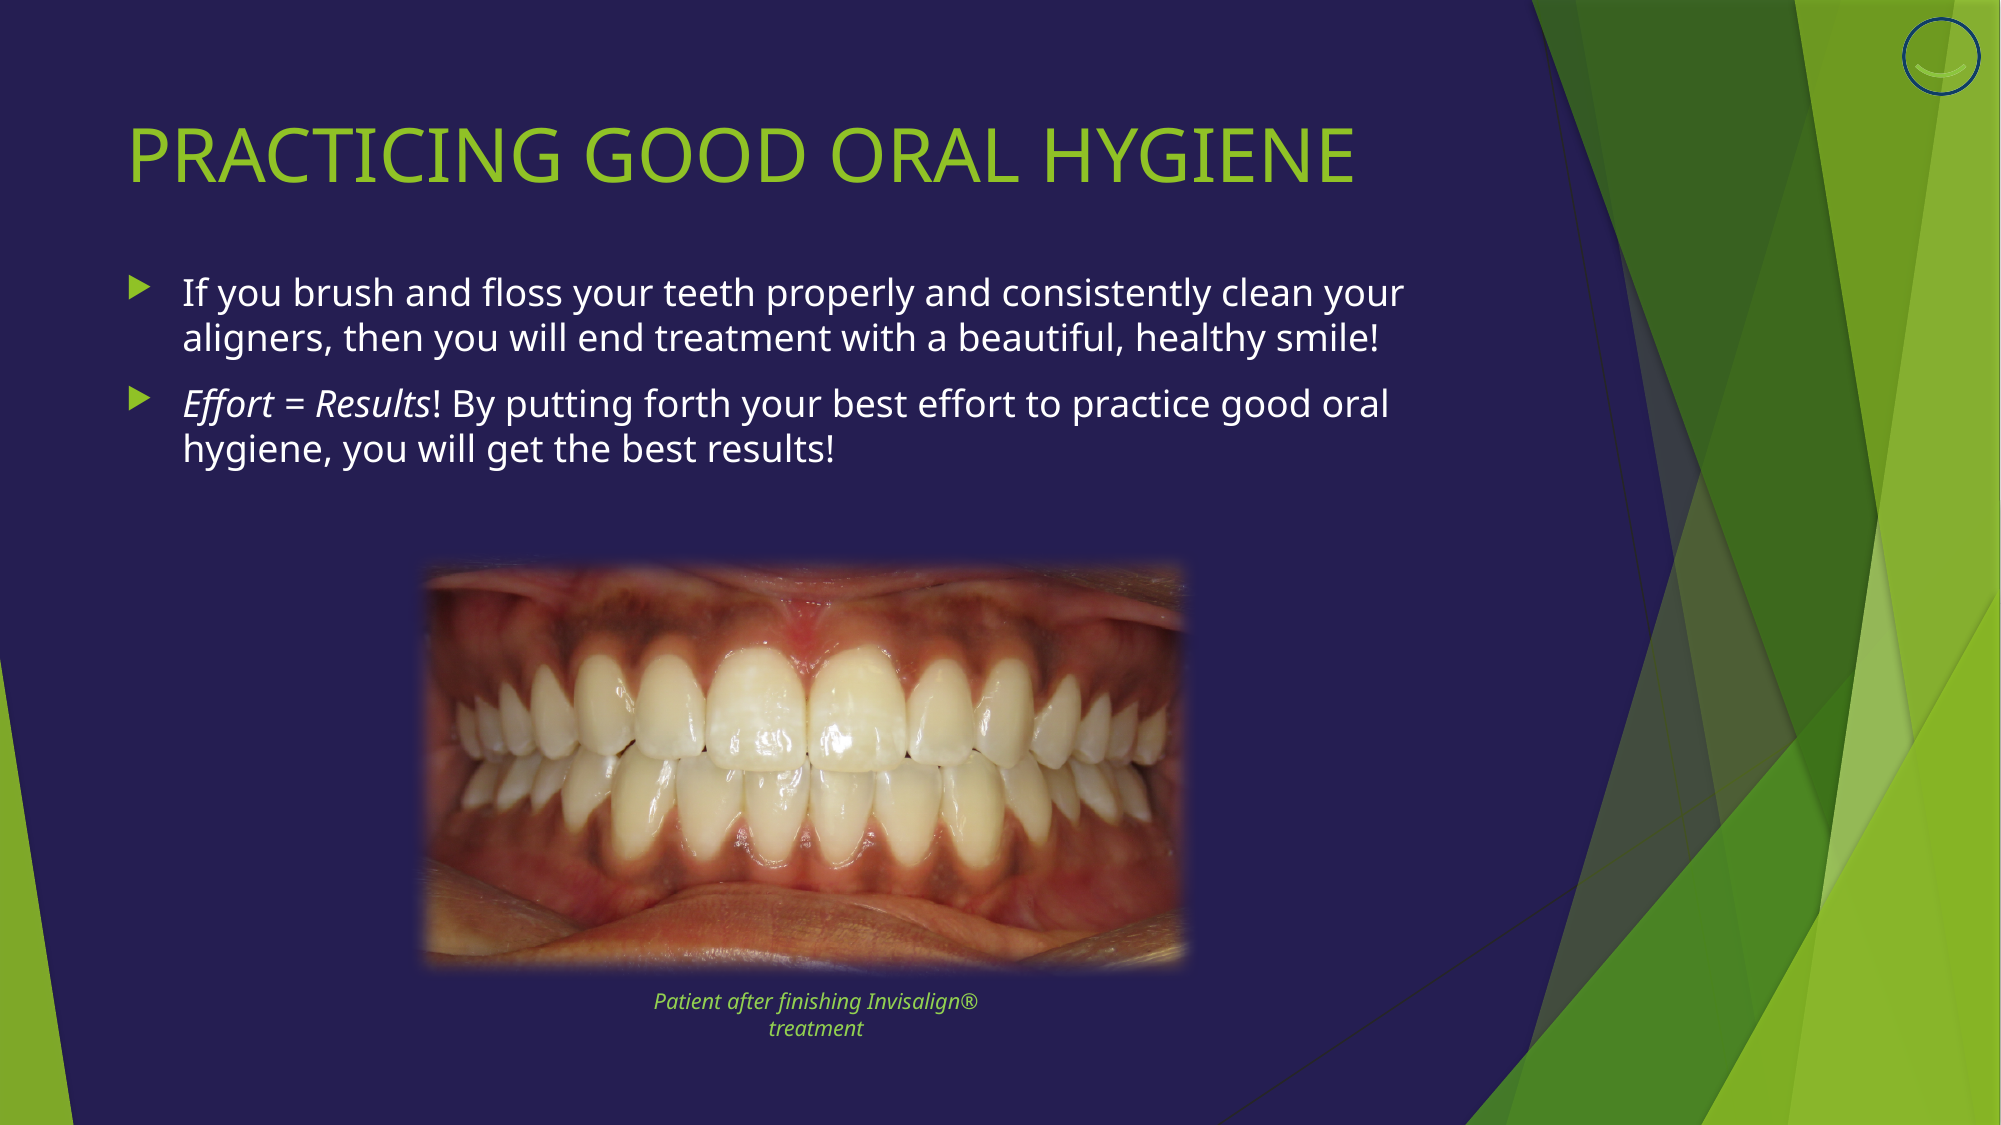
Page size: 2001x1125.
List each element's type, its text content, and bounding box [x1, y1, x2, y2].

title PRACTICING GOOD ORAL HYGIENE [111, 99, 1522, 226]
list If you brush and floss your teeth properly and consistently clean your aligners, then you will end treatment with a beautiful, healthy smile! Effort = Results! By putting forth your best effort to practice good oral hygiene, you will get the best results! [111, 261, 1522, 898]
picture [407, 549, 1199, 981]
picture [1902, 17, 1982, 97]
text_box Patient after finishing Invisalign® treatment [608, 989, 1024, 1048]
